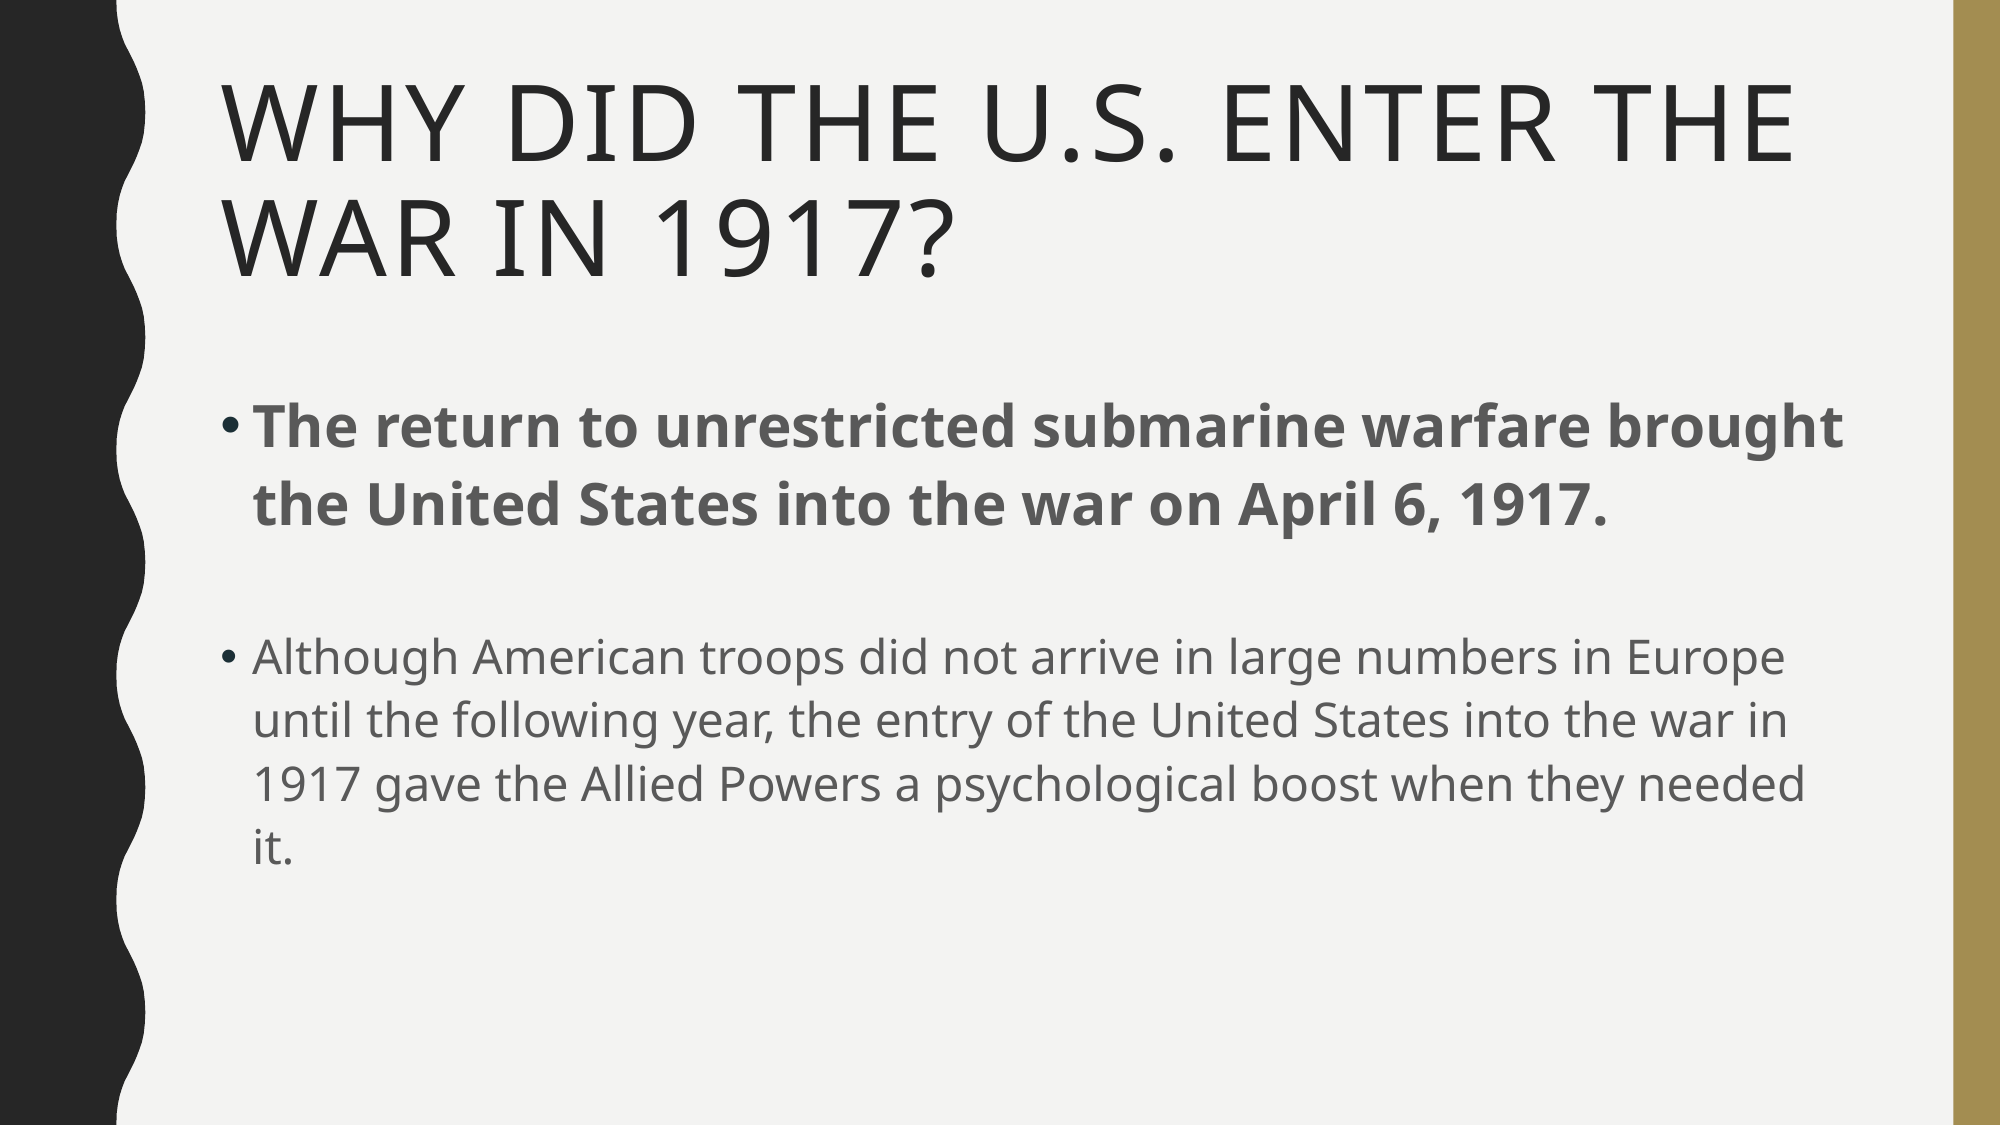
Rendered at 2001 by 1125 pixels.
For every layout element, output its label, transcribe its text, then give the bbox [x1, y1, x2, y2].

list The return to unrestricted submarine warfare brought the United States into the war on April 6, 1917. Although American troops did not arrive in large numbers in Europe until the following year, the entry of the United States into the war in 1917 gave the Allied Powers a psychological boost when they needed it. [205, 375, 1875, 965]
title Why did the U.S. Enter the war in 1917? [205, 62, 1875, 308]
